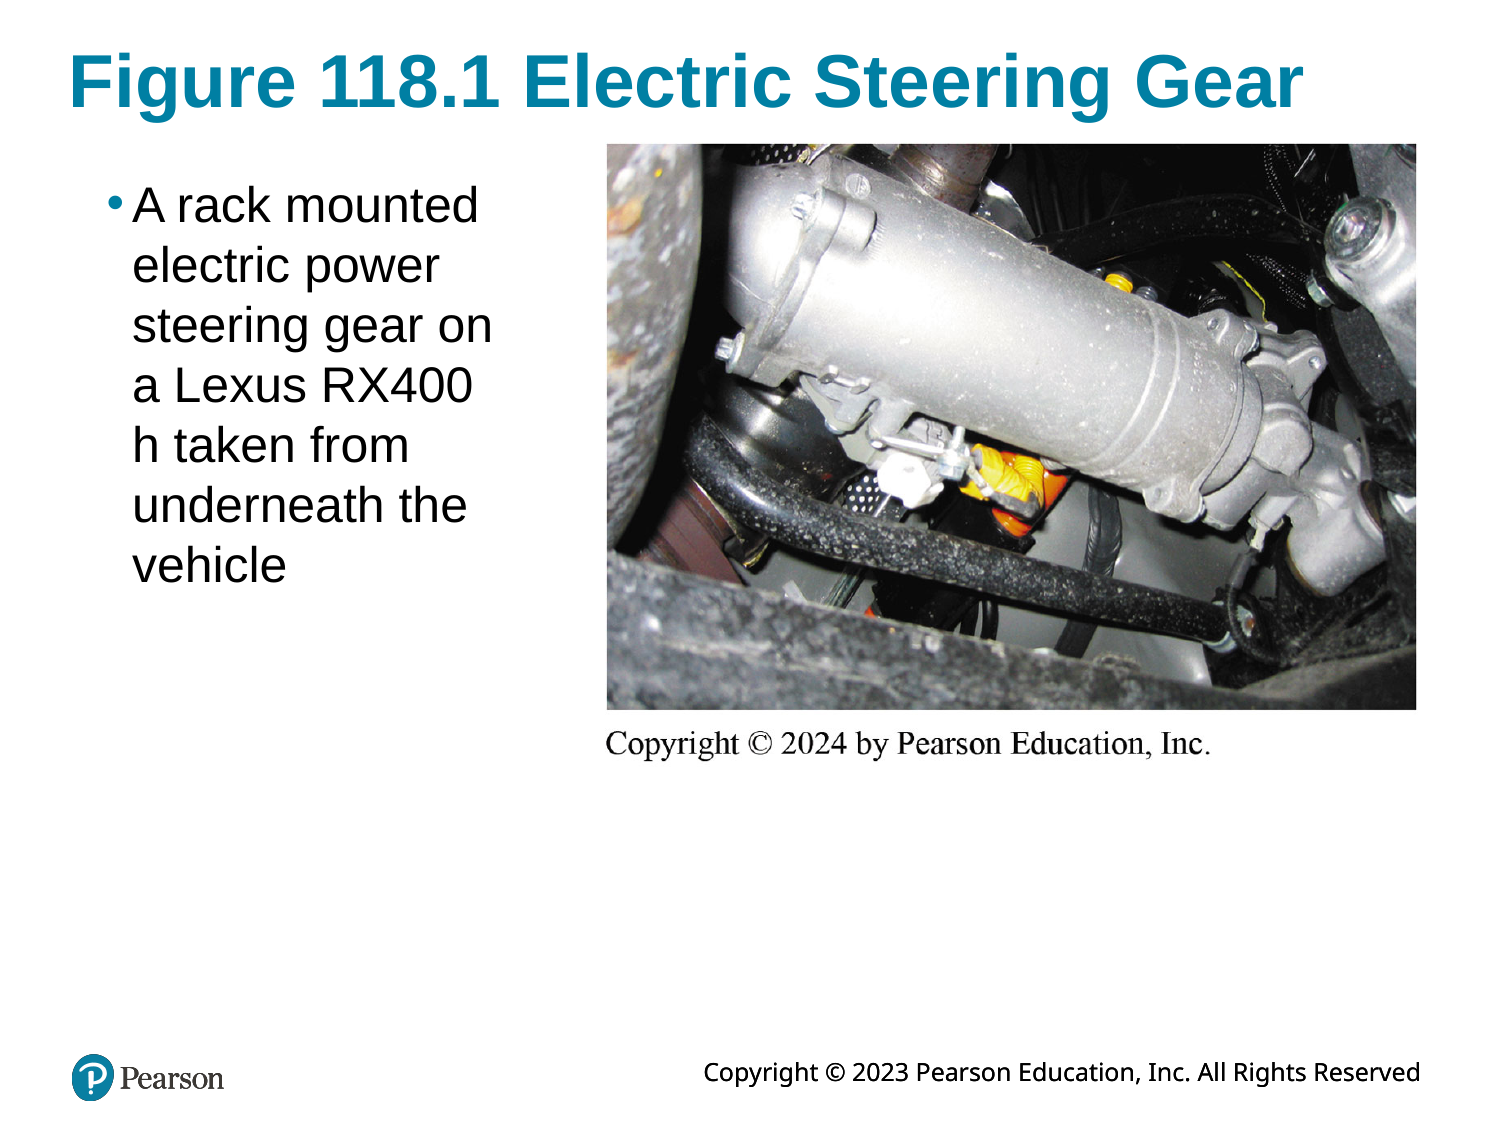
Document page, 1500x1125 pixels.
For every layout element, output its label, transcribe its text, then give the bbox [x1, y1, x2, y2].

picture [72, 1088, 83, 1101]
list A rack mounted electric power steering gear on a Lexus RX400 h taken from underneath the vehicle [90, 164, 510, 604]
picture [72, 1054, 87, 1070]
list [605, 142, 1418, 768]
picture [80, 1063, 106, 1088]
picture [98, 1054, 224, 1101]
title Figure 118.1 Electric Steering Gear [68, 24, 1418, 131]
